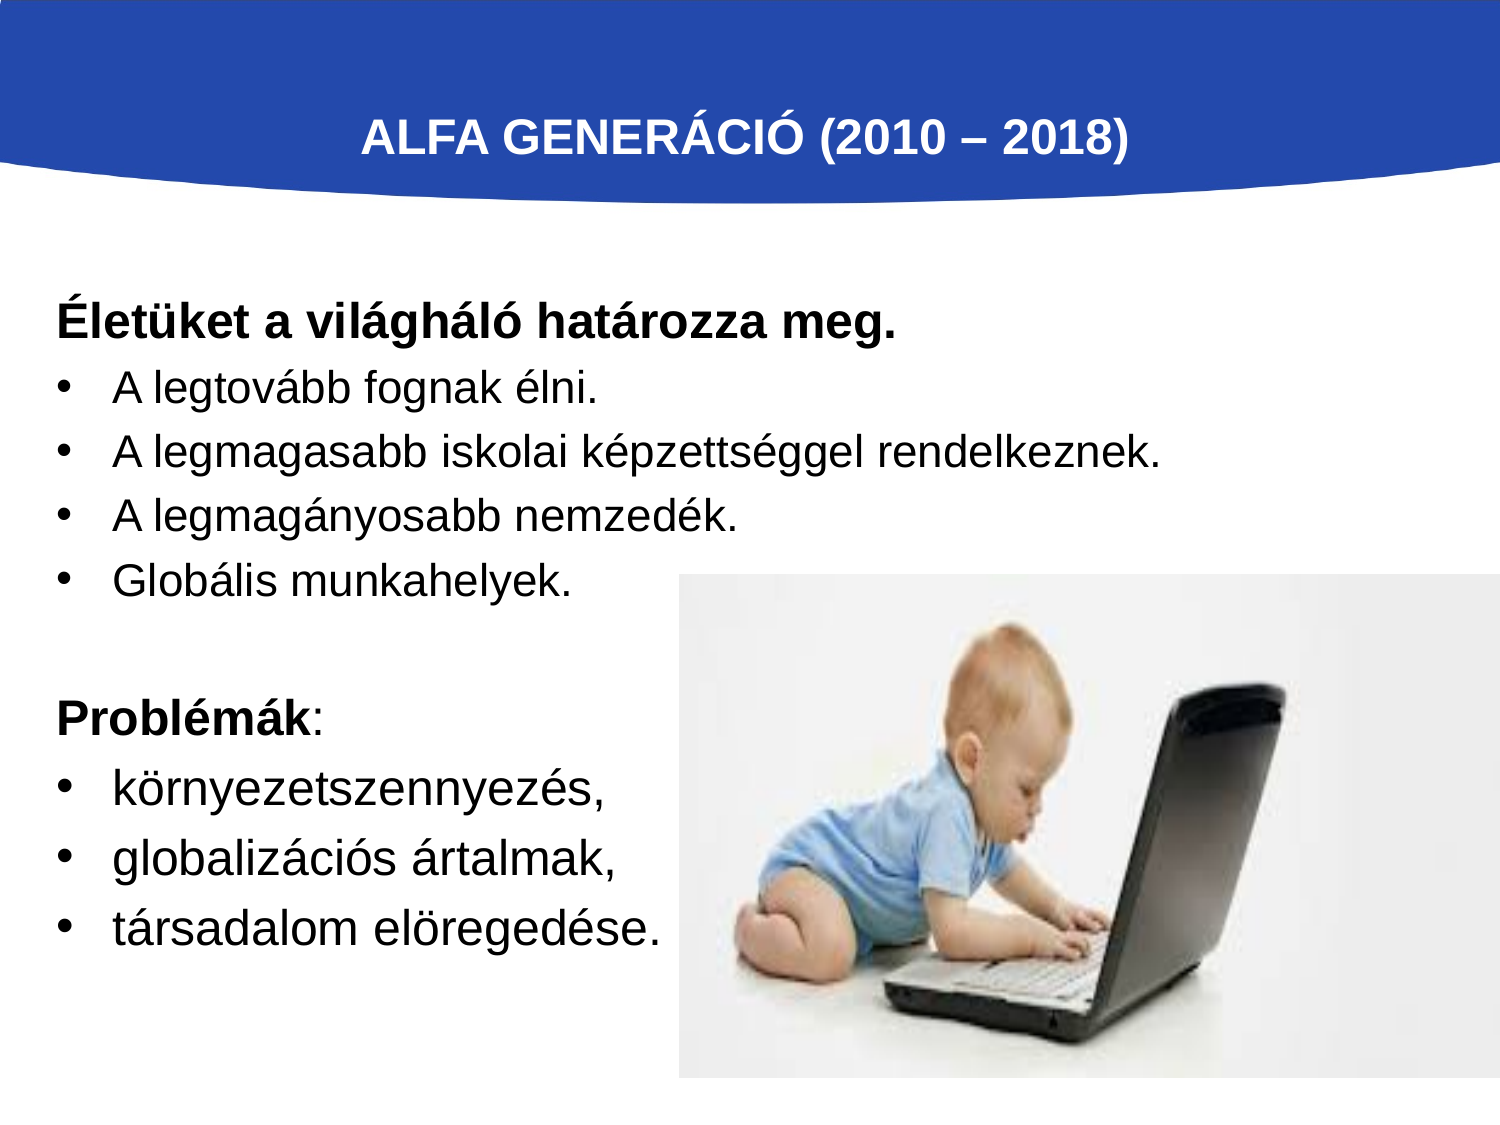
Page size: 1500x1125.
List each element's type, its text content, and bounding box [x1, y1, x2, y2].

picture [0, 0, 1500, 1125]
title Alfa generáció (2010 – 2018) [70, 46, 1421, 281]
list Életüket a világháló határozza meg. A legtovább fognak élni. A legmagasabb iskolai képzettséggel rendelkeznek. A legmagányosabb nemzedék. Globális munkahelyek. Problémák: környezetszennyezés, globalizációs ártalmak, társadalom elöregedése. [41, 281, 1425, 1055]
